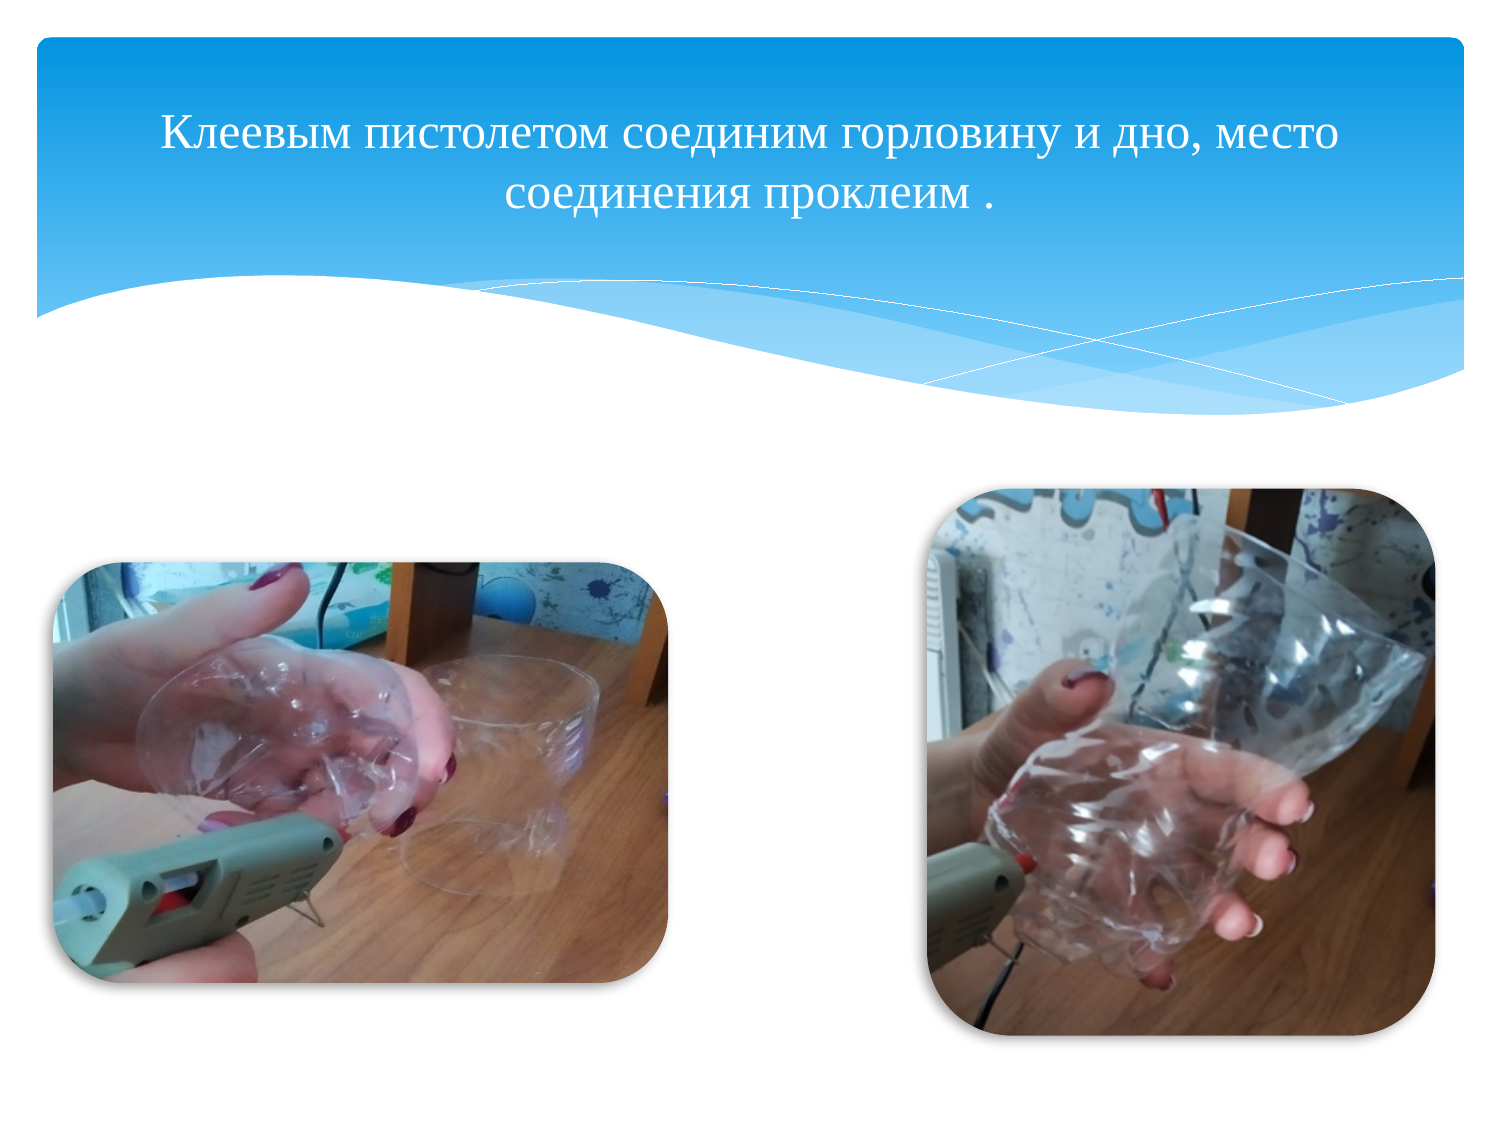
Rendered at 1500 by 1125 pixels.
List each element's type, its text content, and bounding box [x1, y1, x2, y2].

title Клеевым пистолетом соединим горловину и дно, место соединения проклеим . [75, 55, 1425, 261]
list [52, 562, 669, 984]
picture [926, 488, 1436, 1036]
